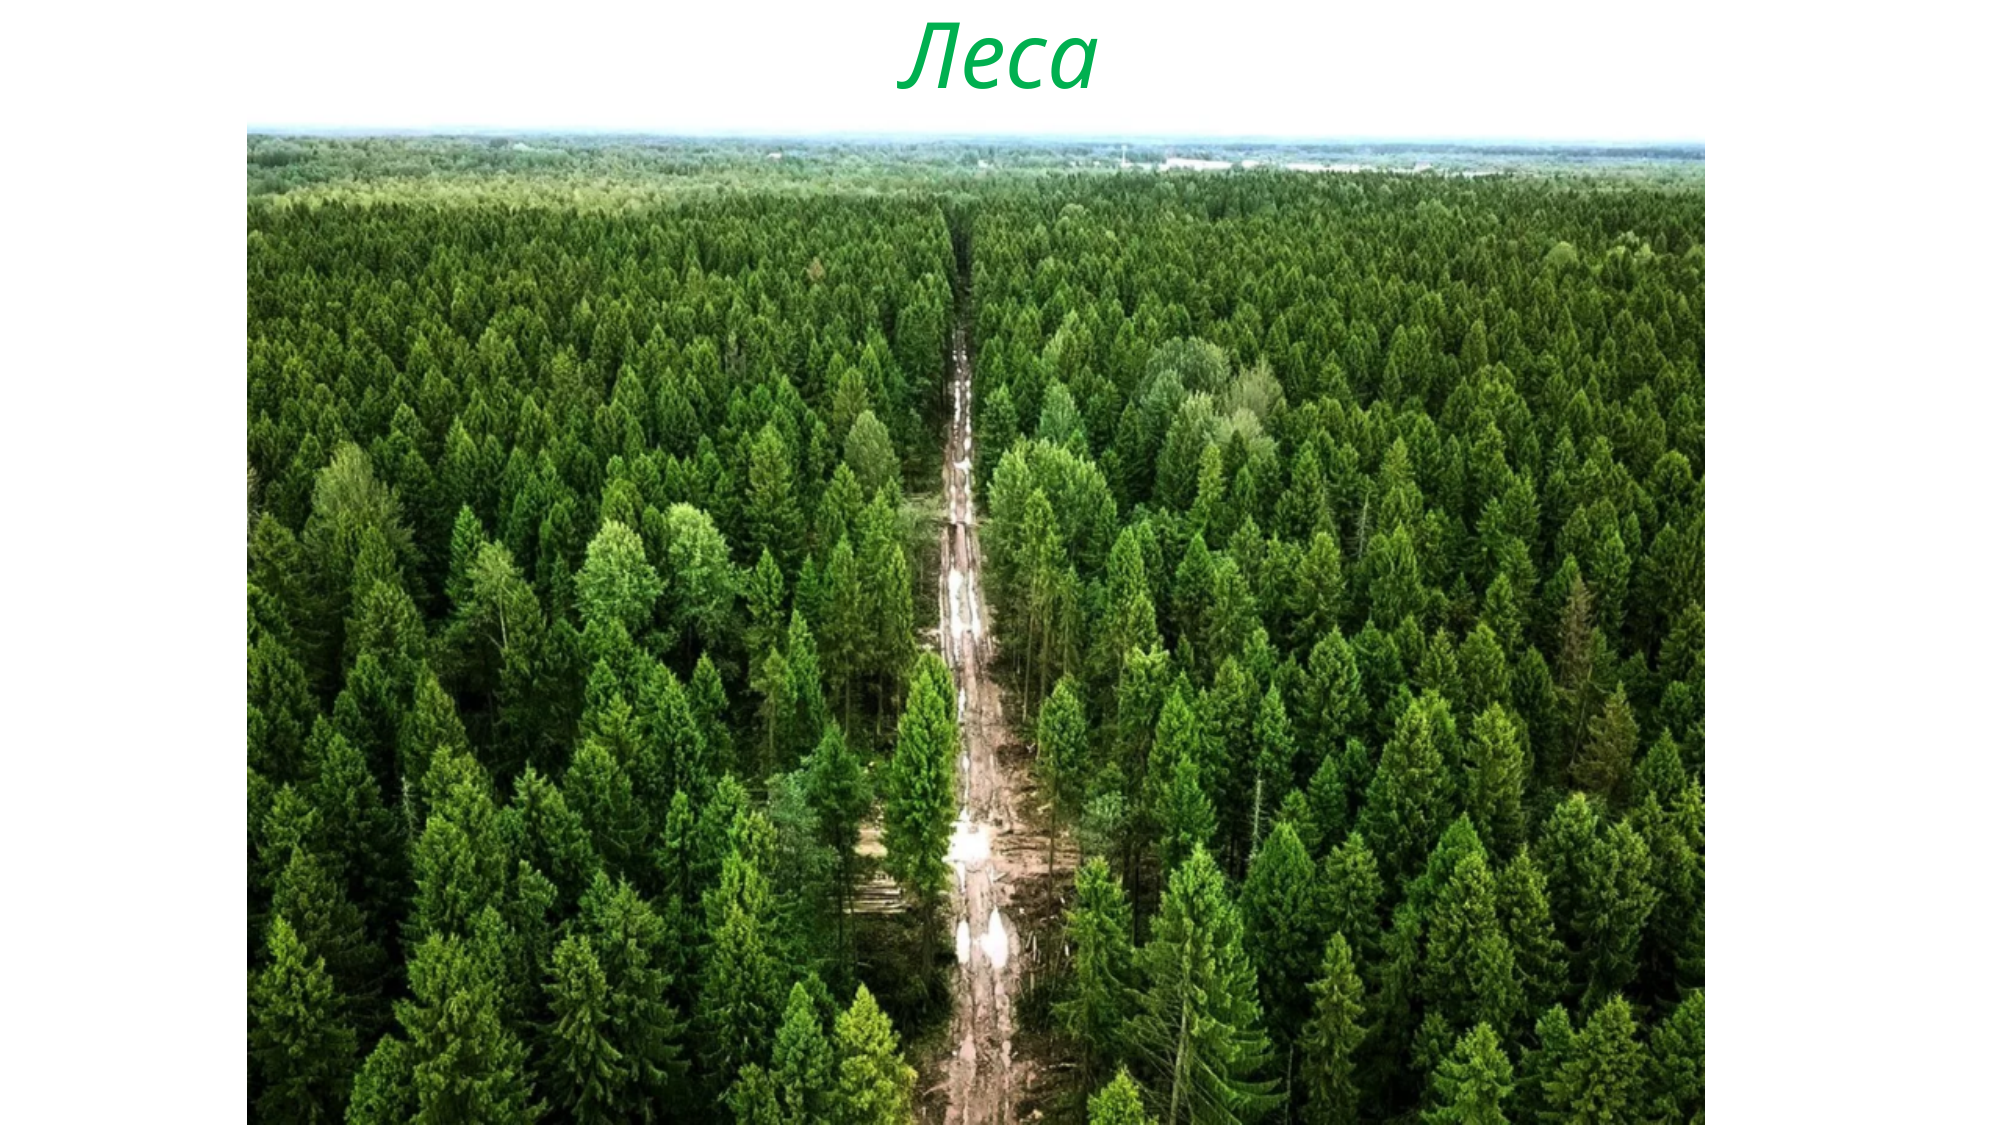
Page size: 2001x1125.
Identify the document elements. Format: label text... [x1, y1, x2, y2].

title Леса [137, 0, 1863, 119]
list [247, 96, 1705, 1125]
